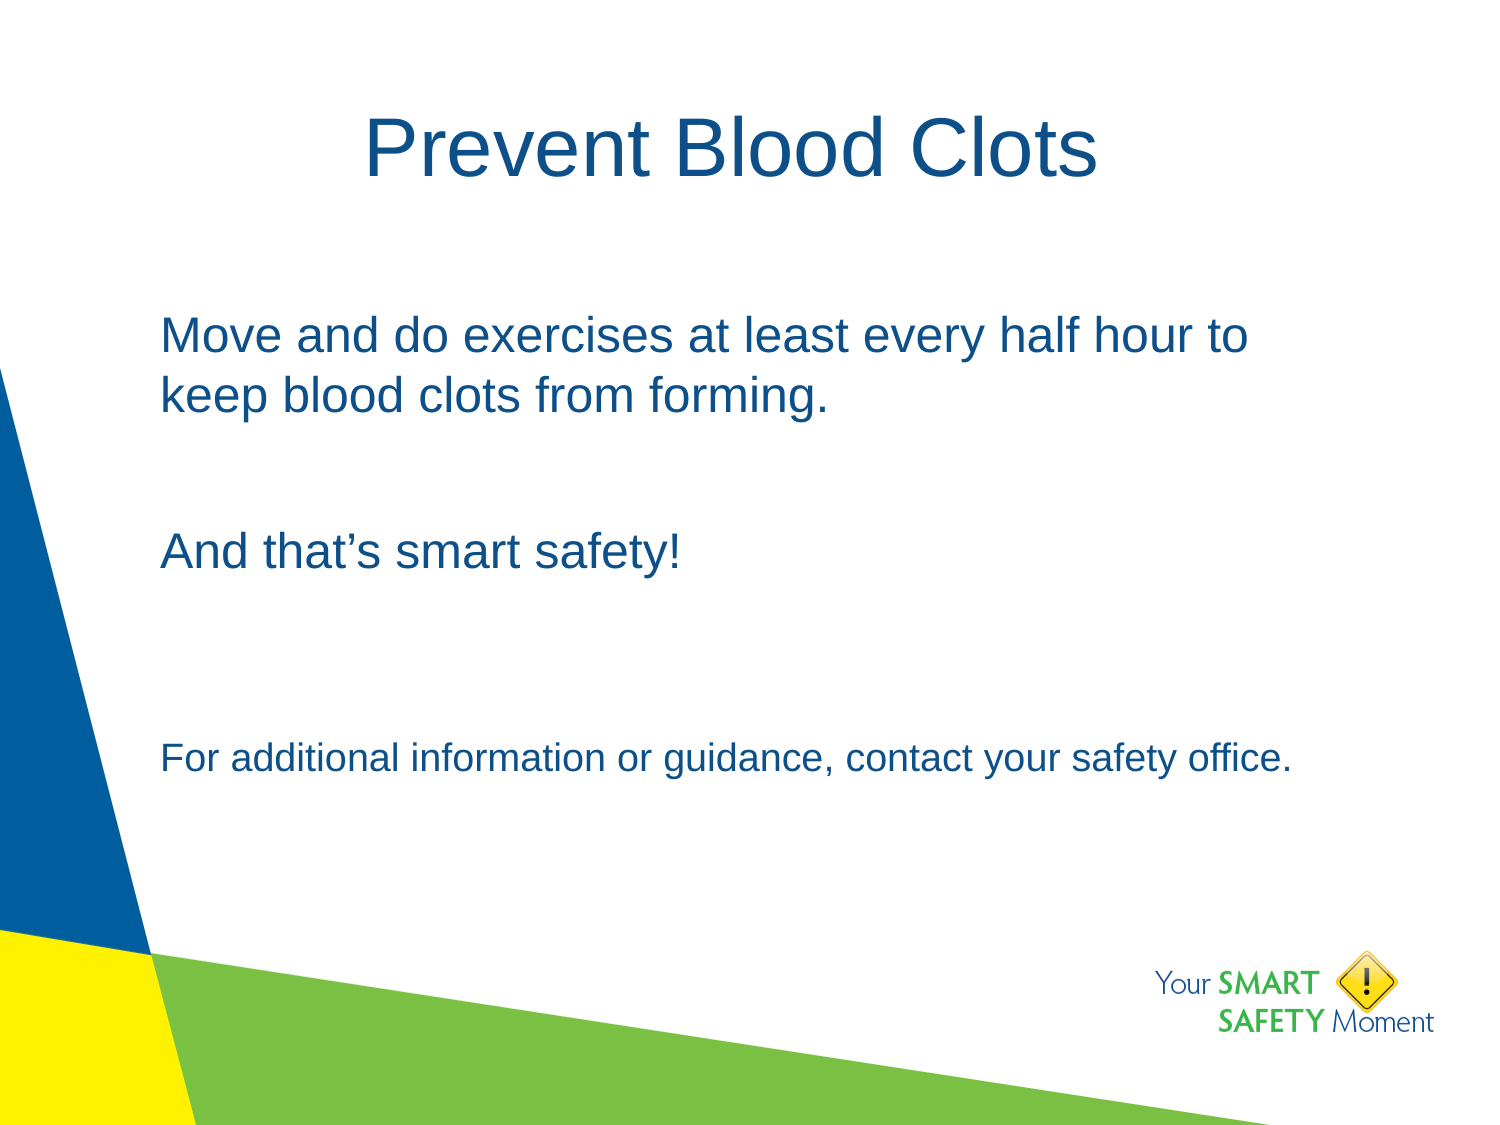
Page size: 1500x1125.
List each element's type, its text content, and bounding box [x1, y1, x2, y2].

picture [0, 0, 1500, 1125]
list Move and do exercises at least every half hour to keep blood clots from forming. And that’s smart safety! For additional information or guidance, contact your safety office. [145, 137, 1363, 866]
title Prevent Blood Clots [18, 85, 1445, 201]
